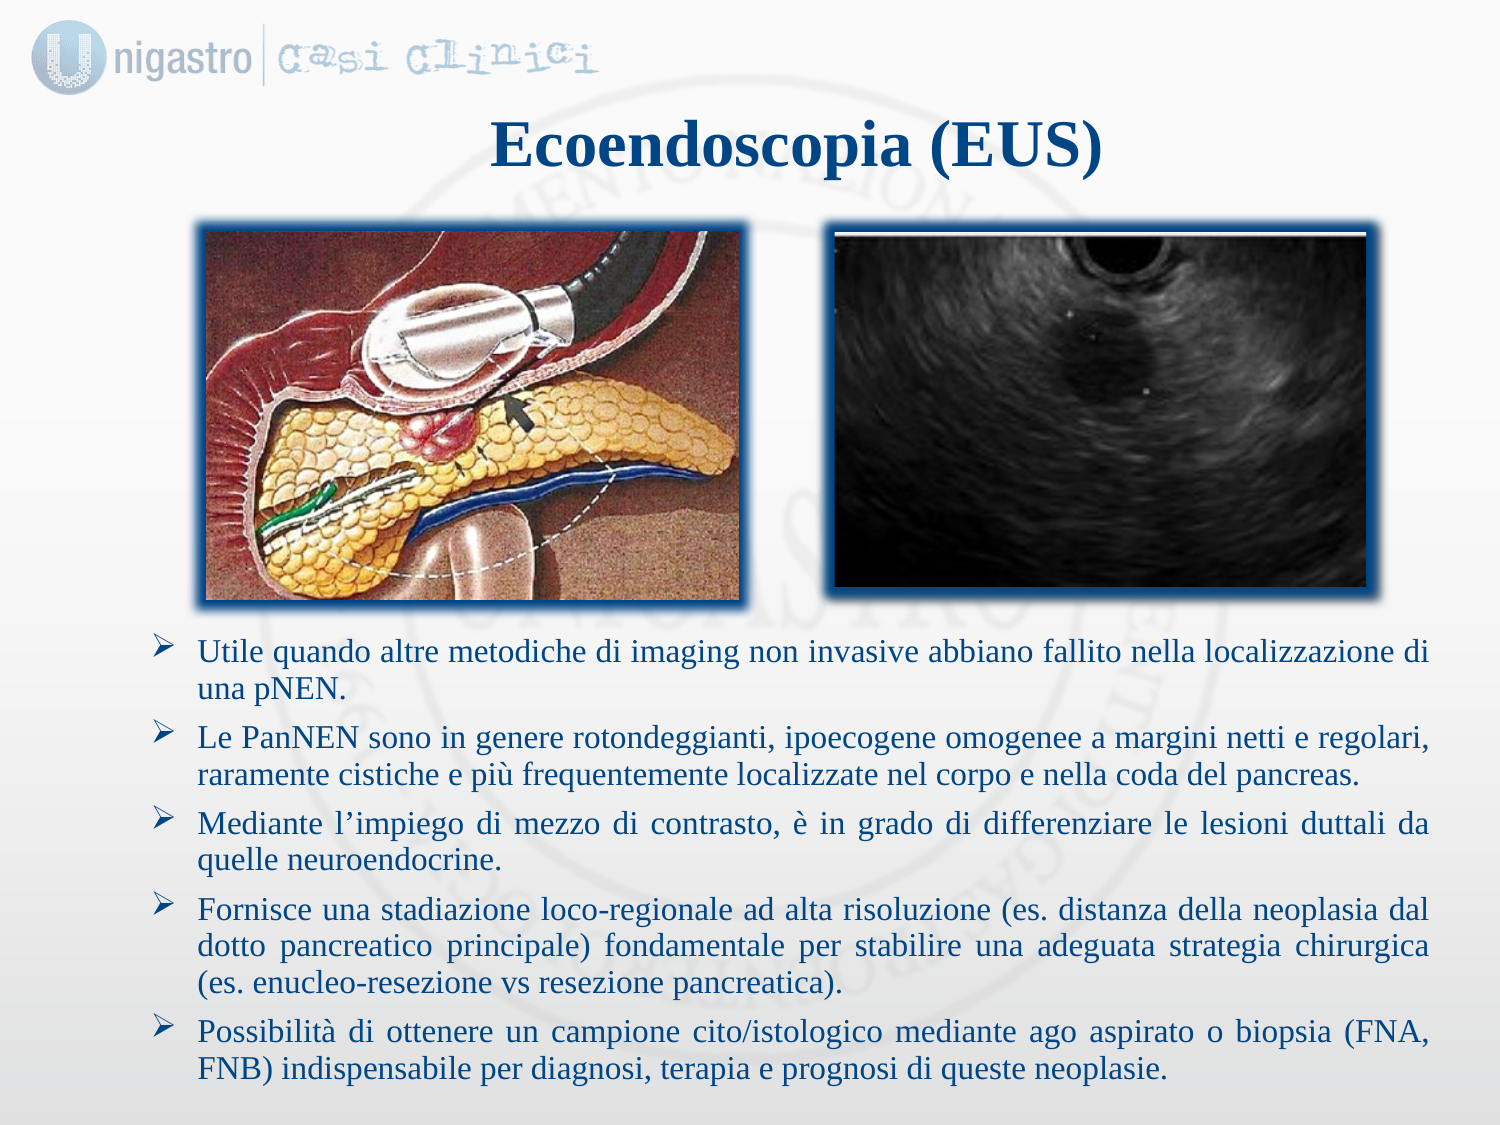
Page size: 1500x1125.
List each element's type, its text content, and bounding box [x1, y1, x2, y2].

text_box Ecoendoscopia (EUS) [115, 106, 1474, 189]
picture [206, 231, 739, 600]
list Utile quando altre metodiche di imaging non invasive abbiano fallito nella localizzazione di una pNEN. Le PanNEN sono in genere rotondeggianti, ipoecogene omogenee a margini netti e regolari, raramente cistiche e più frequentemente localizzate nel corpo e nella coda del pancreas. Mediante l’impiego di mezzo di contrasto, è in grado di differenziare le lesioni duttali da quelle neuroendocrine. Fornisce una stadiazione loco-regionale ad alta risoluzione (es. distanza della neoplasia dal dotto pancreatico principale) fondamentale per stabilire una adeguata strategia chirurgica (es. enucleo-resezione vs resezione pancreatica). Possibilità di ottenere un campione cito/istologico mediante ago aspirato o biopsia (FNA, FNB) indispensabile per diagnosi, terapia e prognosi di queste neoplasie. [135, 562, 1447, 1094]
picture [834, 231, 1367, 587]
